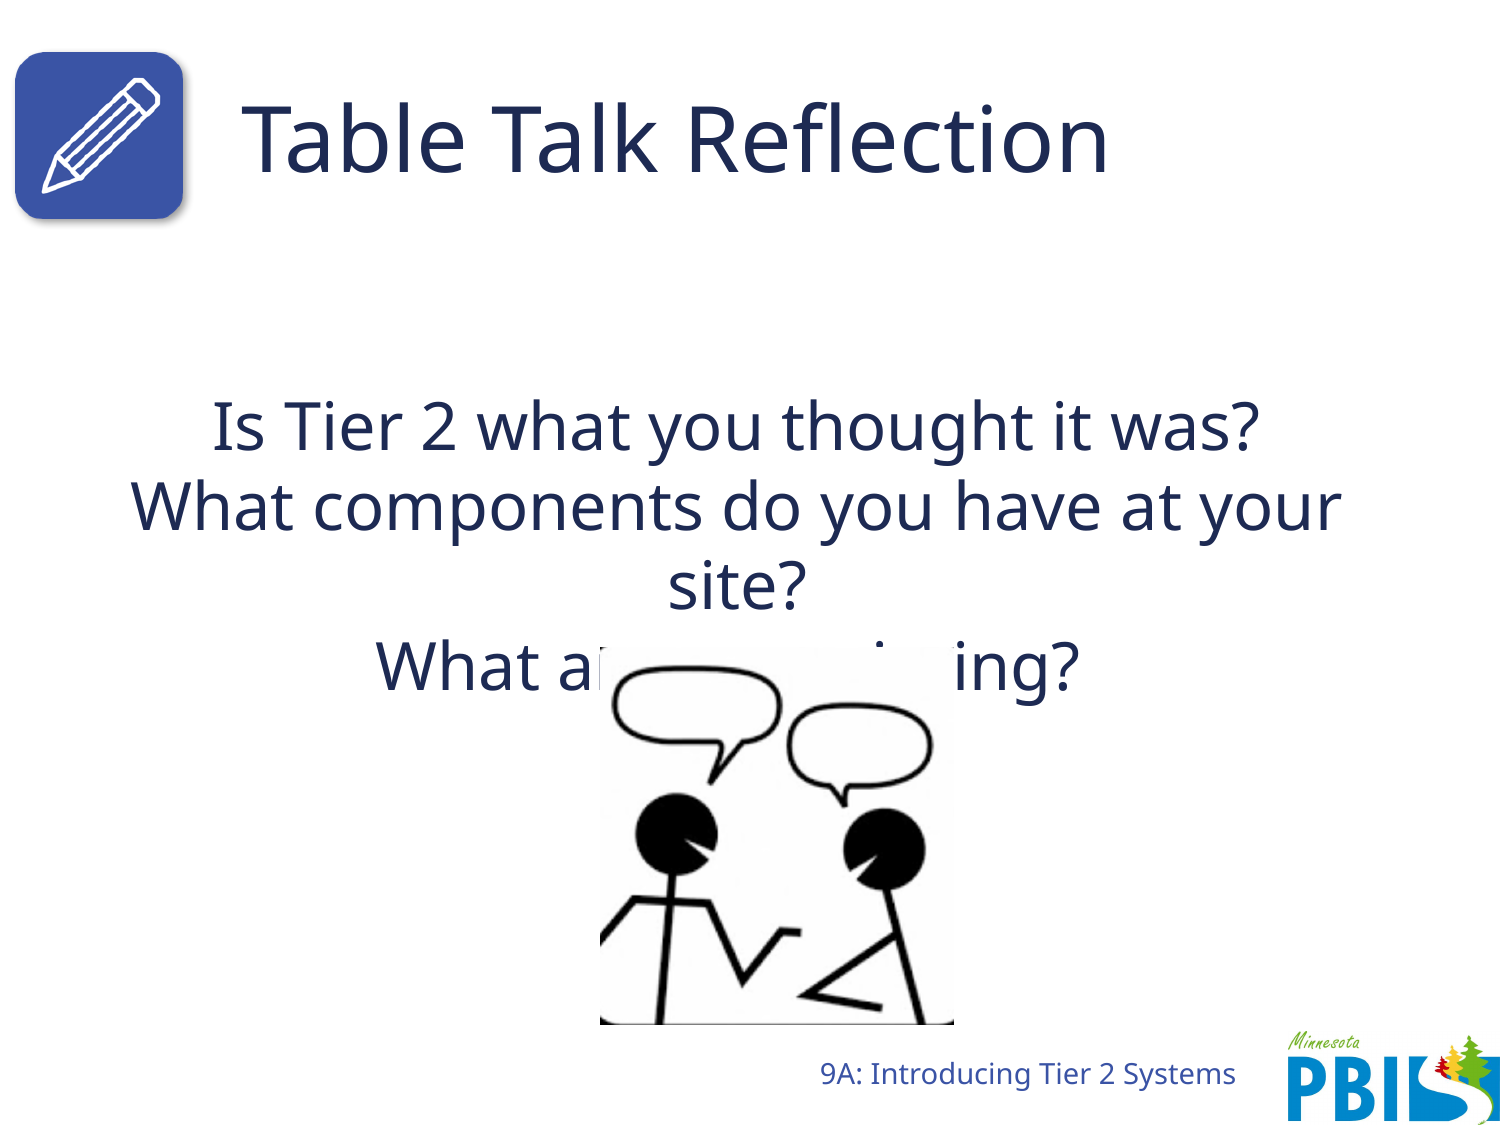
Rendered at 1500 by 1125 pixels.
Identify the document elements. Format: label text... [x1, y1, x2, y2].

title Table Talk Reflection [226, 60, 1373, 211]
picture [1288, 1031, 1500, 1125]
picture [15, 51, 183, 220]
picture [1301, 1068, 1312, 1085]
picture [599, 646, 954, 1025]
list Is Tier 2 what you thought it was? What components do you have at your site? What are you missing? [59, 375, 1415, 547]
